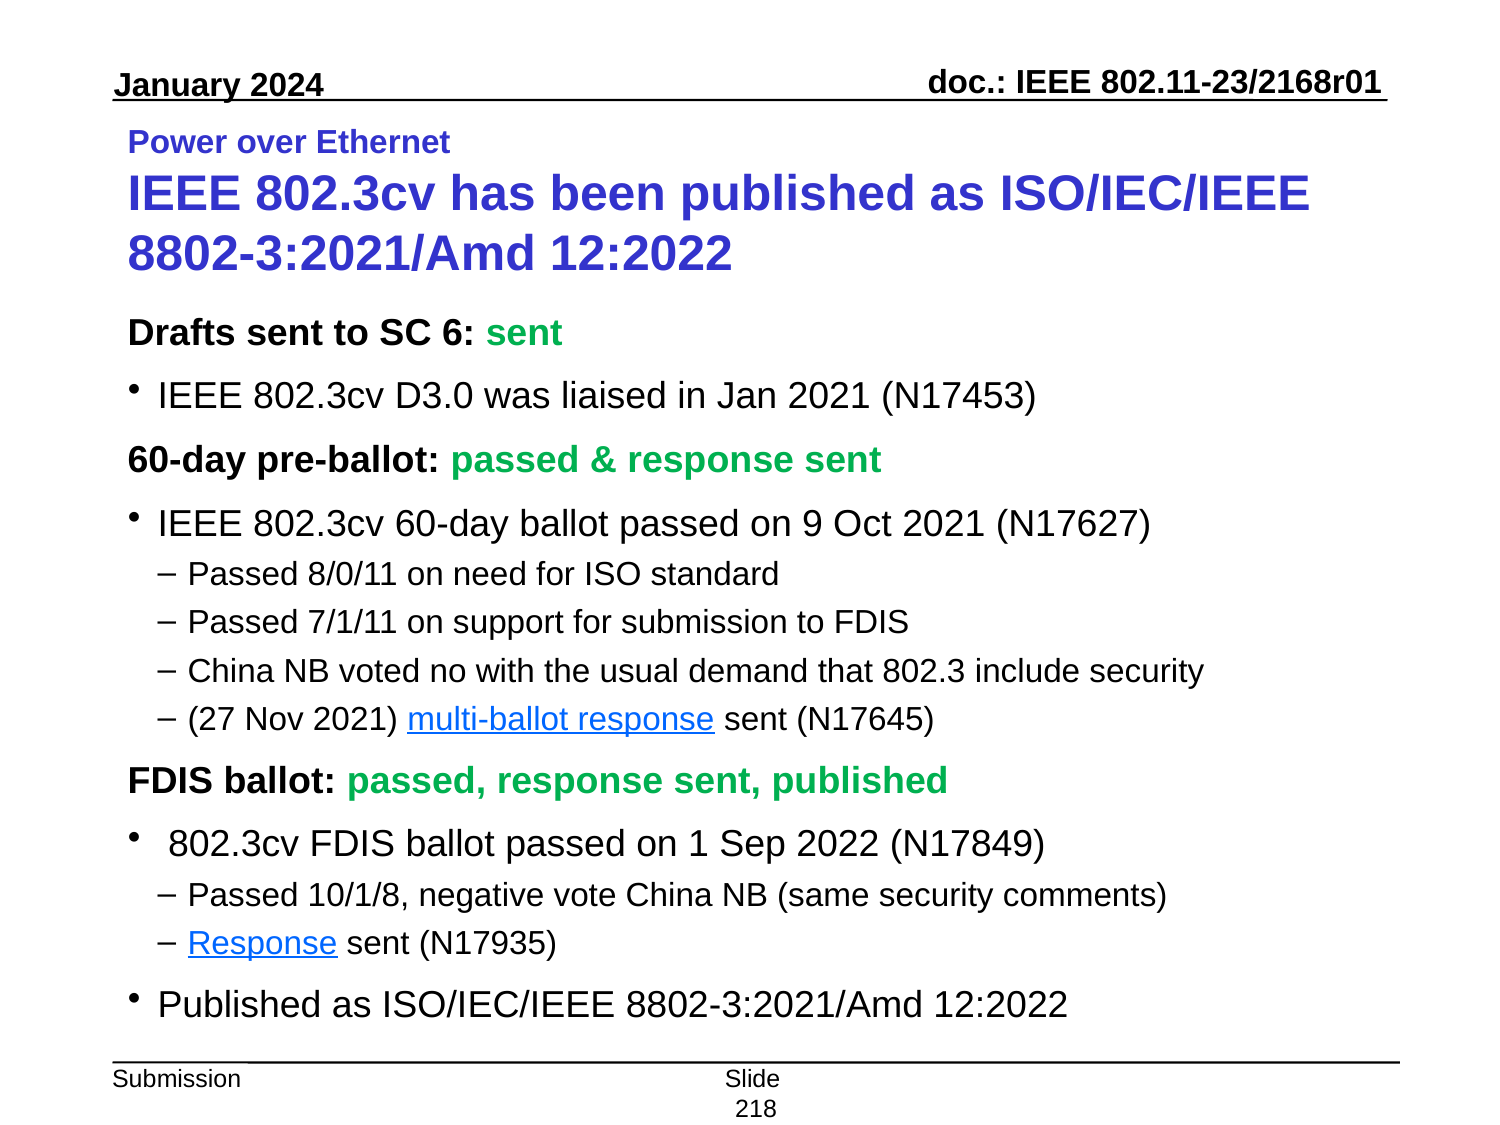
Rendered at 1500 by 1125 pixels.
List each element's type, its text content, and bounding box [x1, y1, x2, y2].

list Drafts sent to SC 6: sent IEEE 802.3cv D3.0 was liaised in Jan 2021 (N17453) 60-day pre-ballot: passed & response sent IEEE 802.3cv 60-day ballot passed on 9 Oct 2021 (N17627) Passed 8/0/11 on need for ISO standard Passed 7/1/11 on support for submission to FDIS China NB voted no with the usual demand that 802.3 include security (27 Nov 2021) multi-ballot response sent (N17645) FDIS ballot: passed, response sent, published 802.3cv FDIS ballot passed on 1 Sep 2022 (N17849) Passed 10/1/8, negative vote China NB (same security comments) Response sent (N17935) Published as ISO/IEC/IEEE 8802-3:2021/Amd 12:2022 [112, 299, 1388, 975]
slide_number Slide 218 [709, 1061, 803, 1093]
title Power over Ethernet IEEE 802.3cv has been published as ISO/IEC/IEEE 8802-3:2021/Amd 12:2022 [112, 112, 1388, 288]
